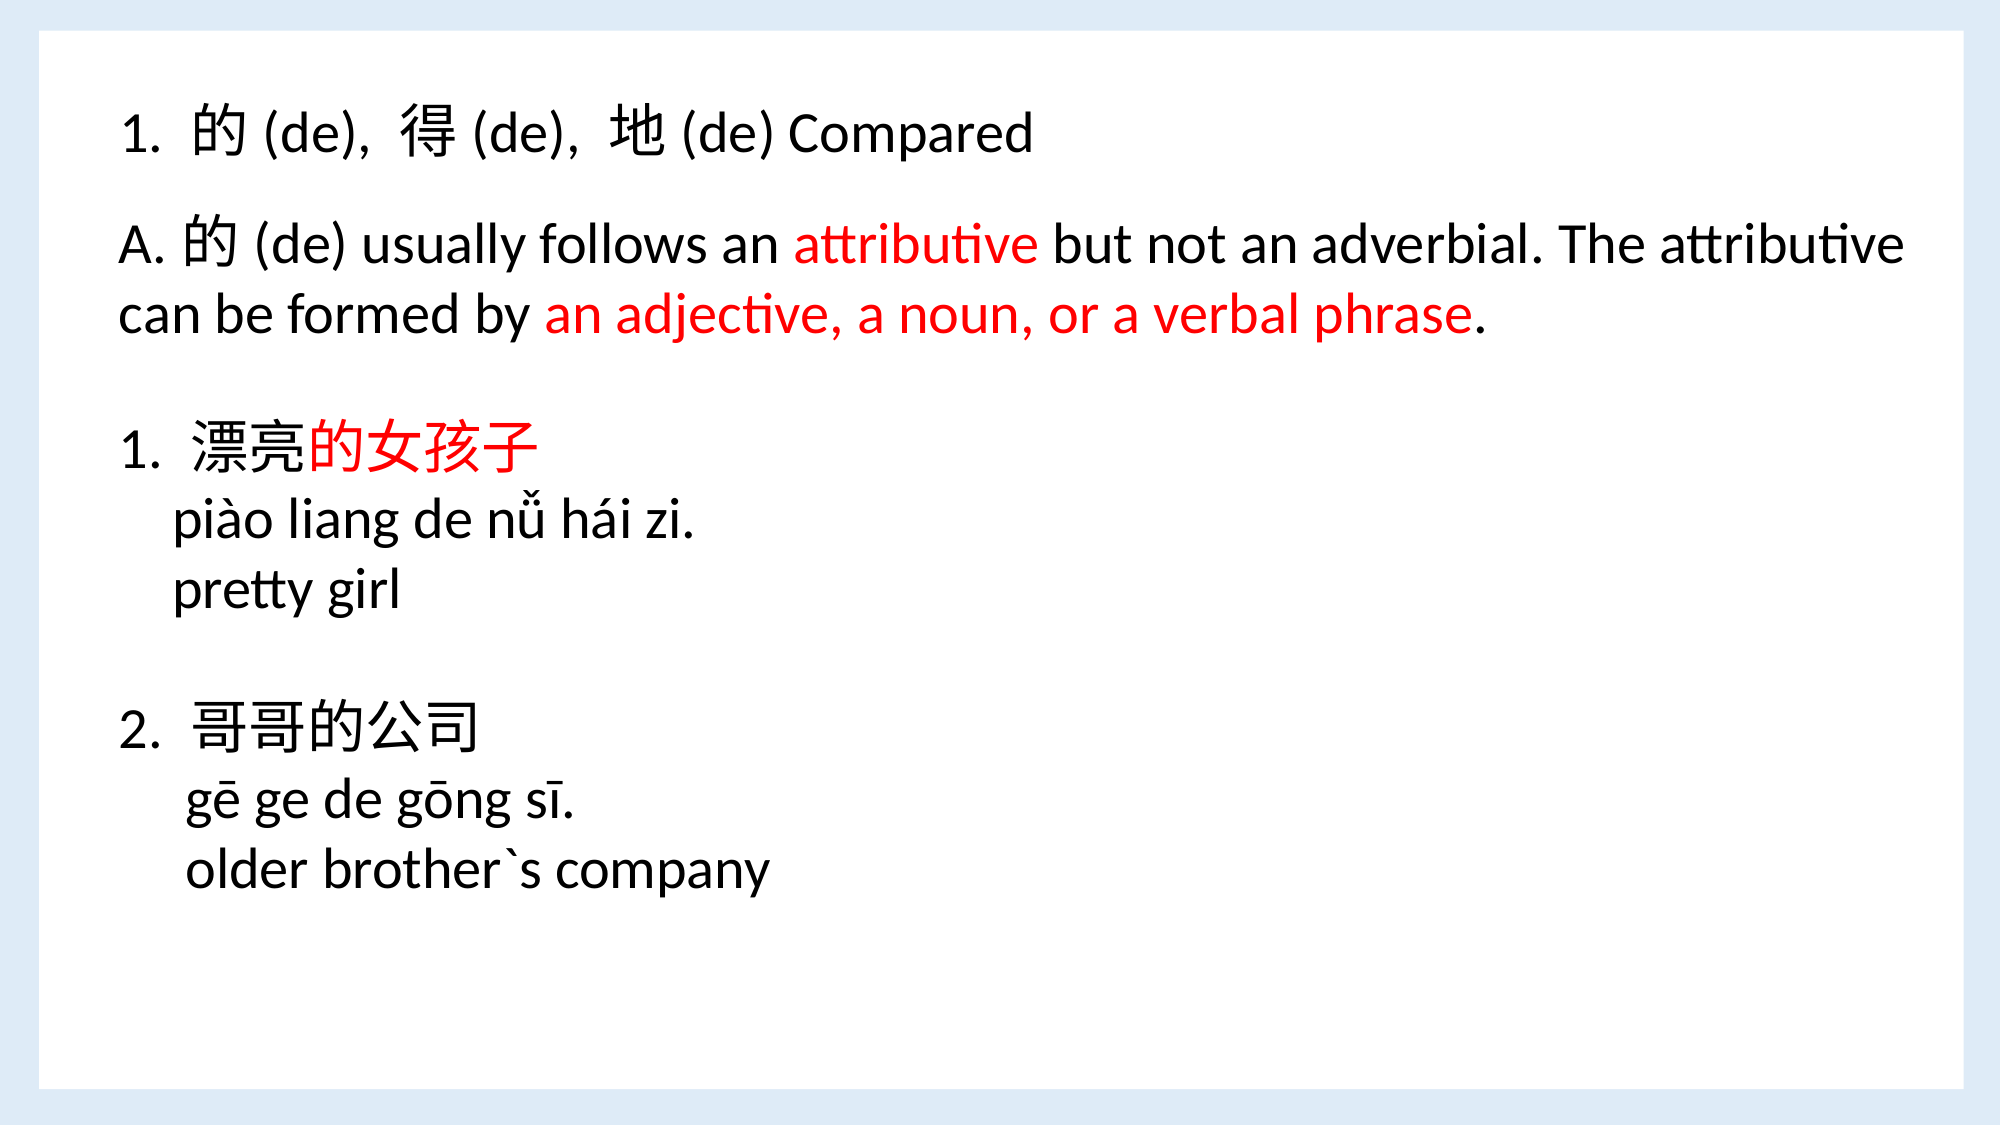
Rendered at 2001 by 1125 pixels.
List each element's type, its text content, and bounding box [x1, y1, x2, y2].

text_box 1. 的(de), 得(de), 地(de) Compared [104, 86, 1554, 172]
text_box [38, 30, 1965, 1090]
text_box 1. 漂亮的女孩子 piào liang de nǚ hái zi. pretty girl 2. 哥哥的公司 gē ge de gōng sī. older brother`s company [104, 402, 1923, 908]
text_box A.的(de) usually follows an attributive but not an adverbial. The attributive can be formed by an adjective, a noun, or a verbal phrase. [104, 198, 1923, 353]
